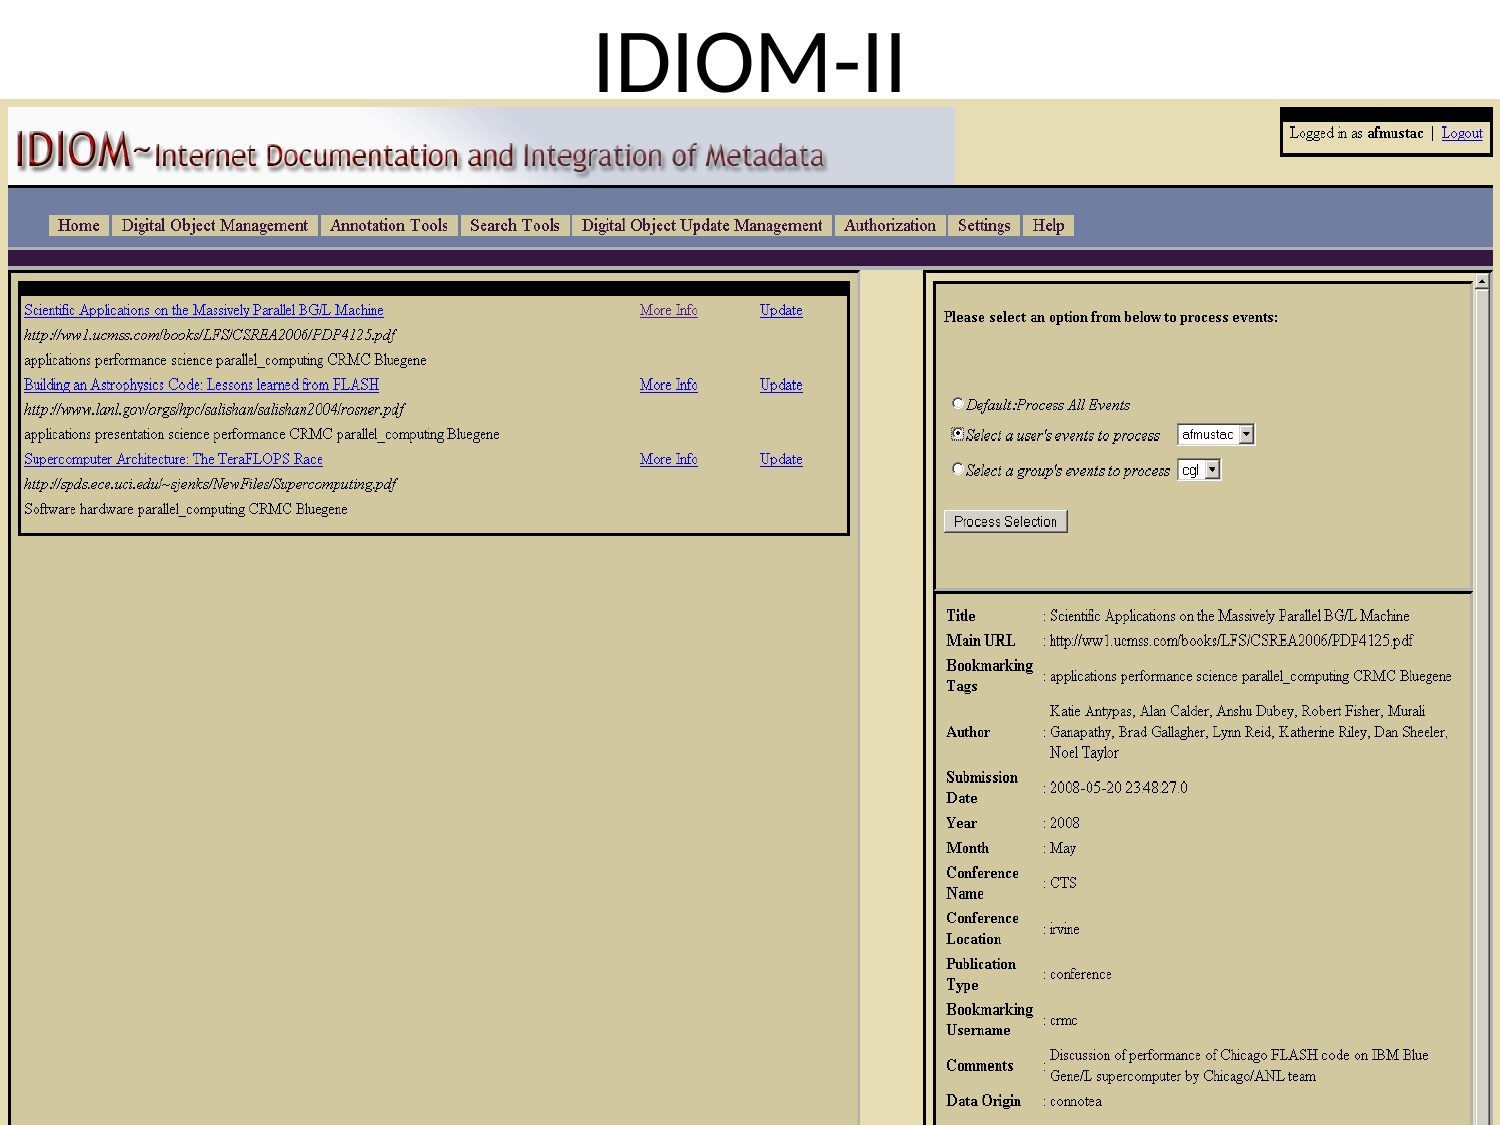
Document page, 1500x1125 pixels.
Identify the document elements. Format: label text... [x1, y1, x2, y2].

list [0, 99, 1500, 1125]
title IDIOM-II [74, 0, 1426, 98]
